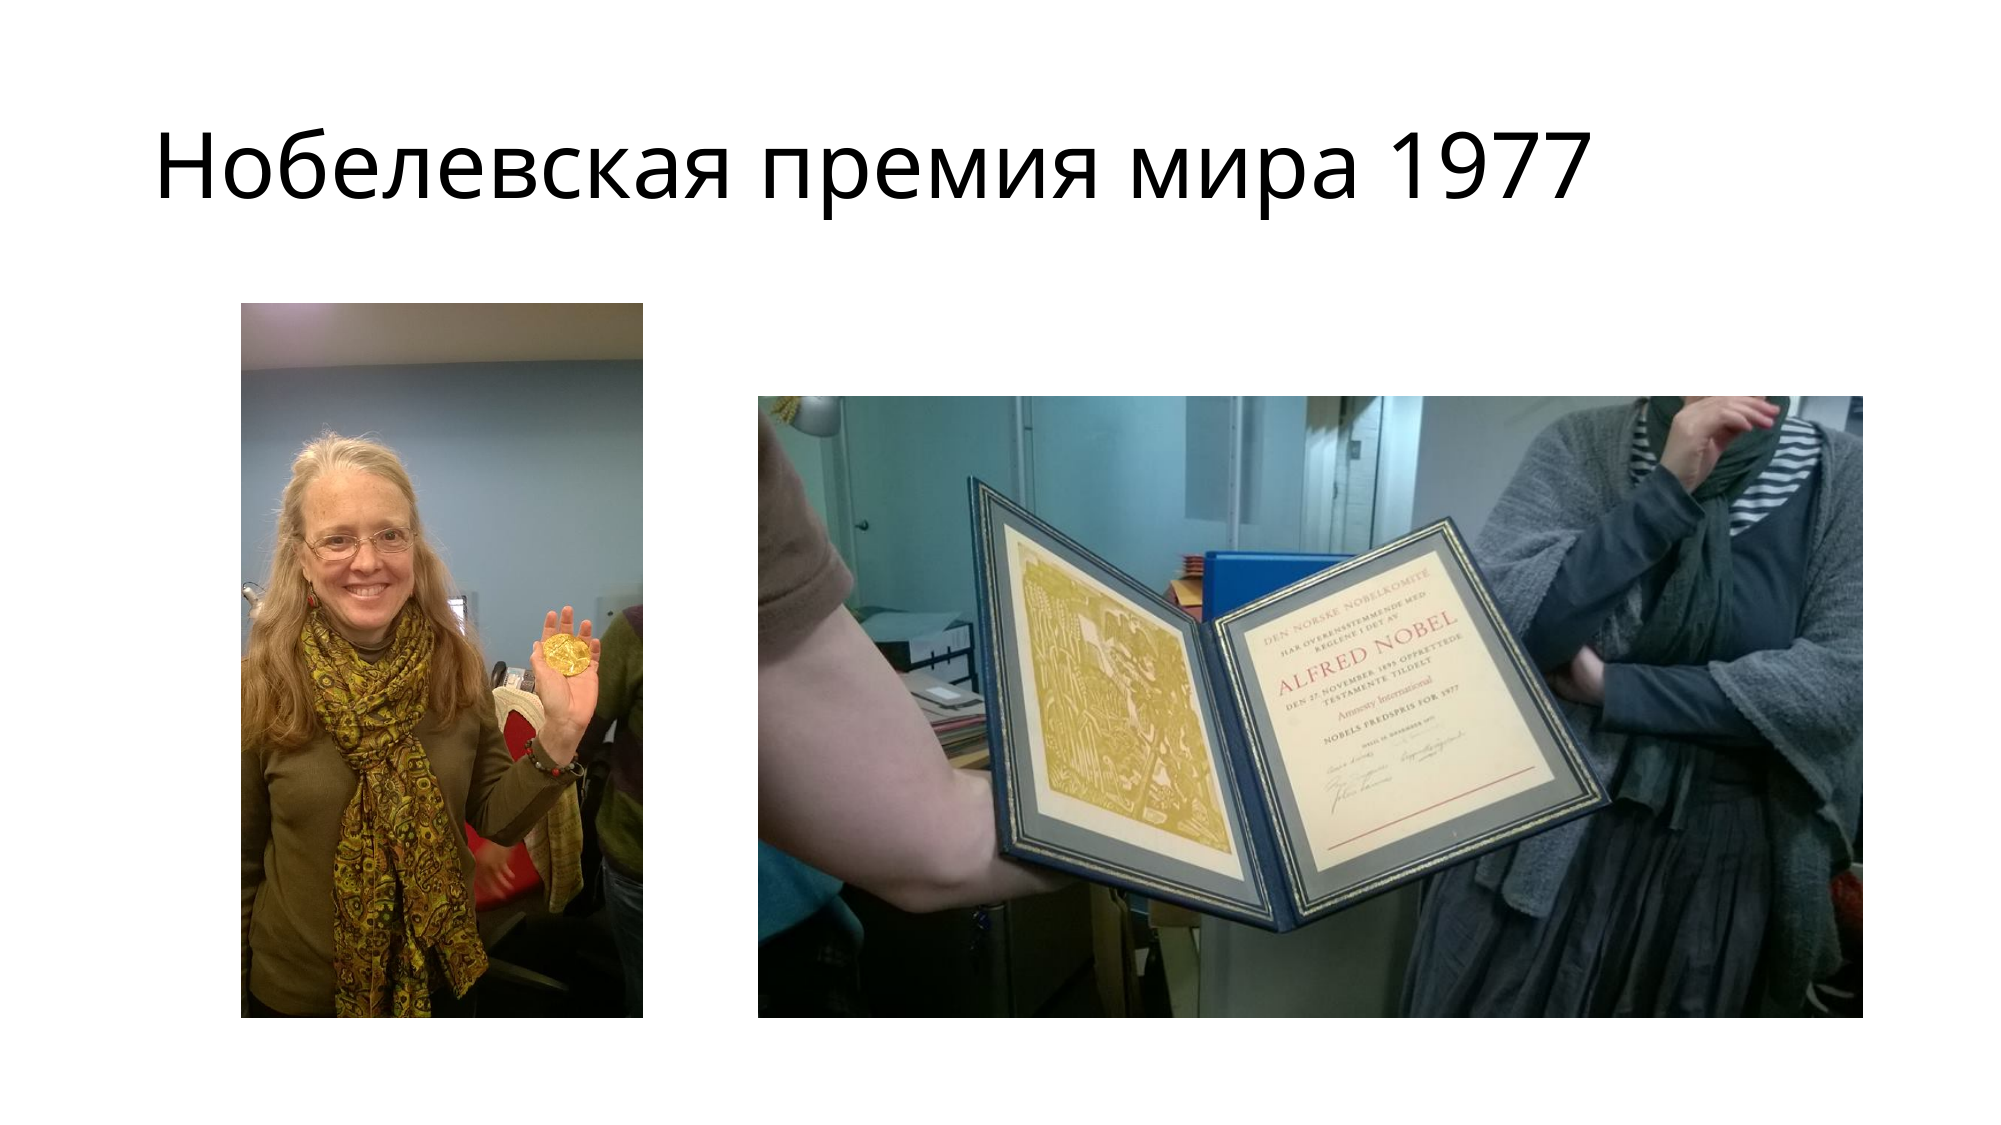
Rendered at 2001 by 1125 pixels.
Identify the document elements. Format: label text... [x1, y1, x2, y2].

title Нобелевская премия мира 1977 [137, 59, 1863, 278]
picture [758, 396, 1863, 1018]
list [241, 303, 643, 1018]
